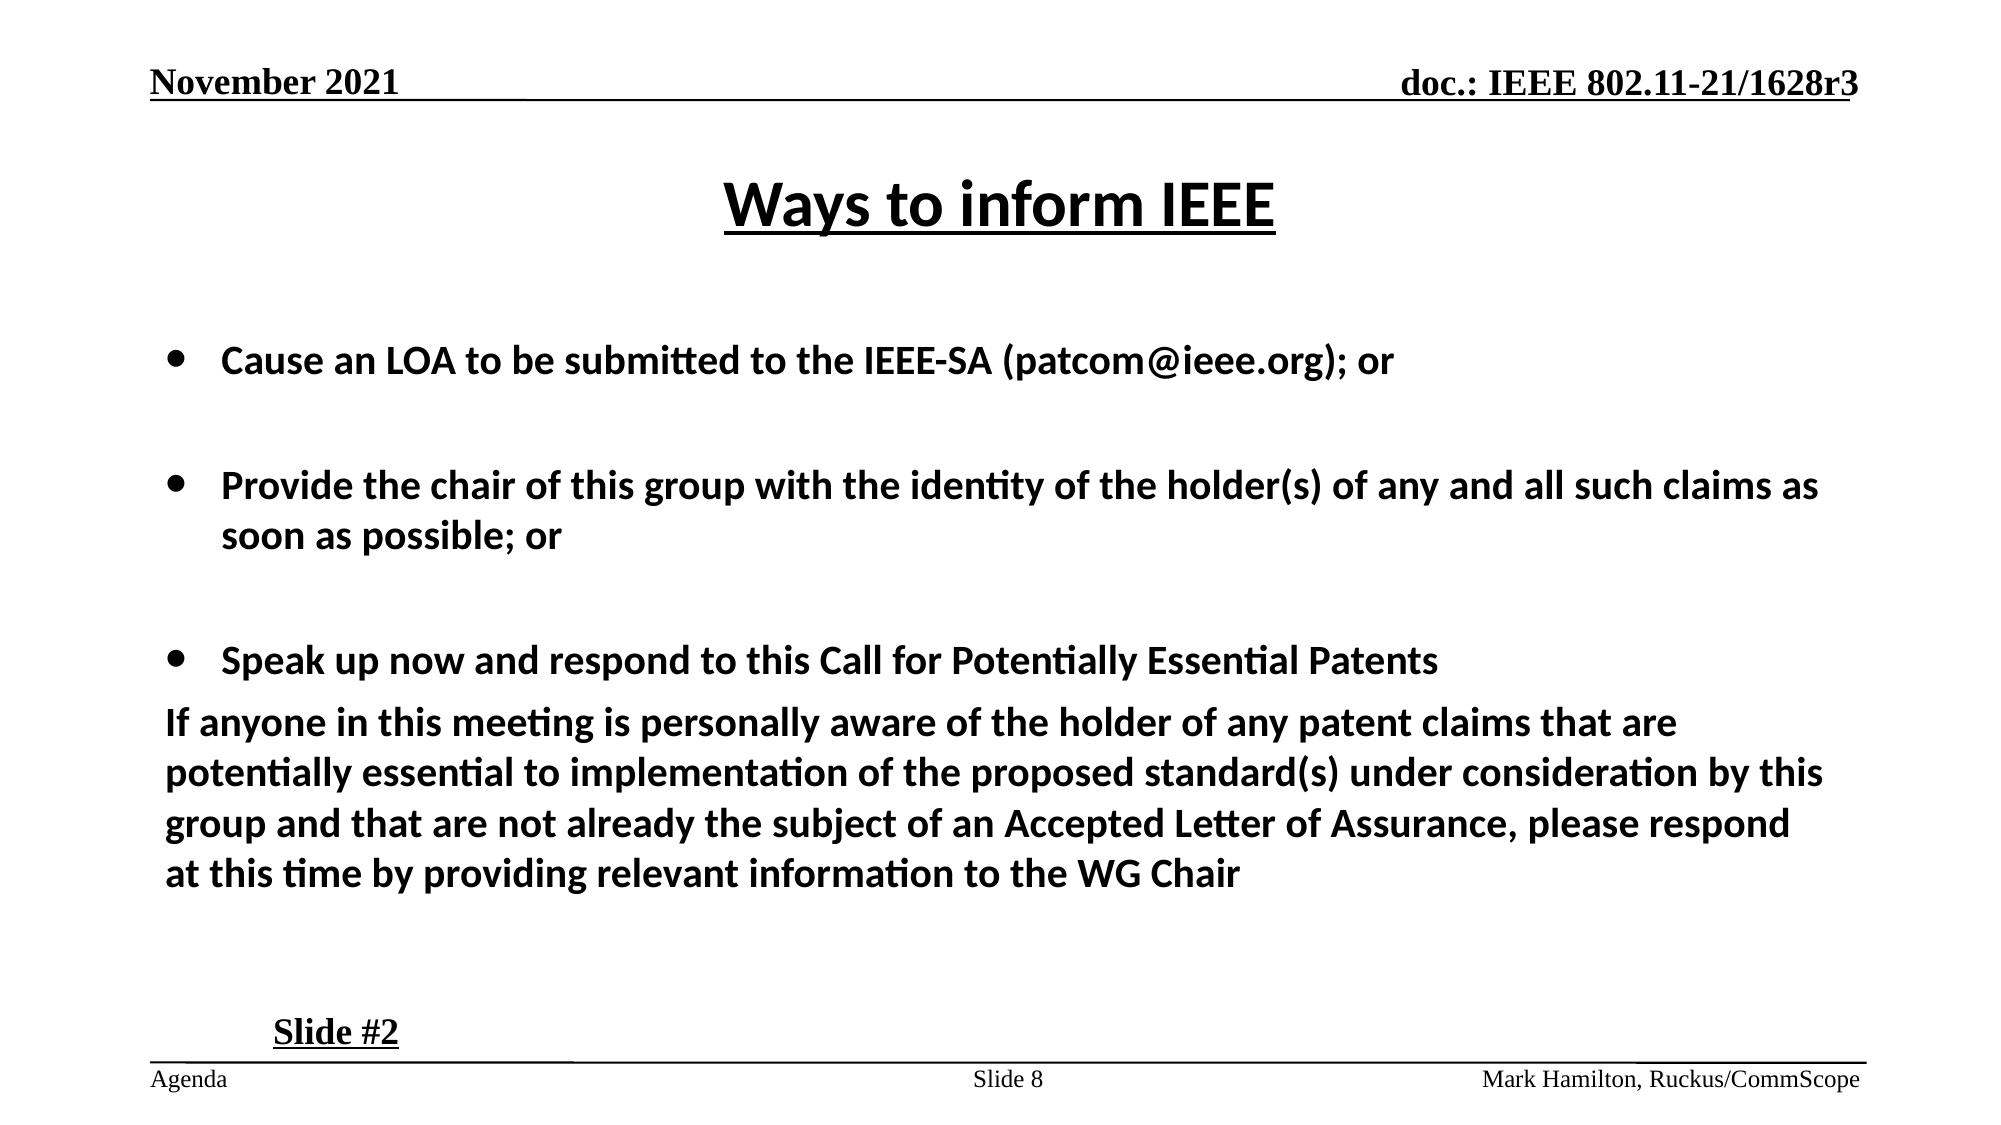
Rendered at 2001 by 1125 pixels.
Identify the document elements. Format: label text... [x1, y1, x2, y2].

slide_number Slide 8 [950, 1061, 1067, 1123]
title Ways to inform IEEE [149, 112, 1850, 288]
list Cause an LOA to be submitted to the IEEE-SA (patcom@ieee.org); or Provide the chair of this group with the identity of the holder(s) of any and all such claims as soon as possible; or Speak up now and respond to this Call for Potentially Essential Patents If anyone in this meeting is personally aware of the holder of any patent claims that are potentially essential to implementation of the proposed standard(s) under consideration by this group and that are not already the subject of an Accepted Letter of Assurance, please respond at this time by providing relevant information to the WG Chair [149, 324, 1850, 1000]
text_box Slide #2 [258, 999, 415, 1060]
